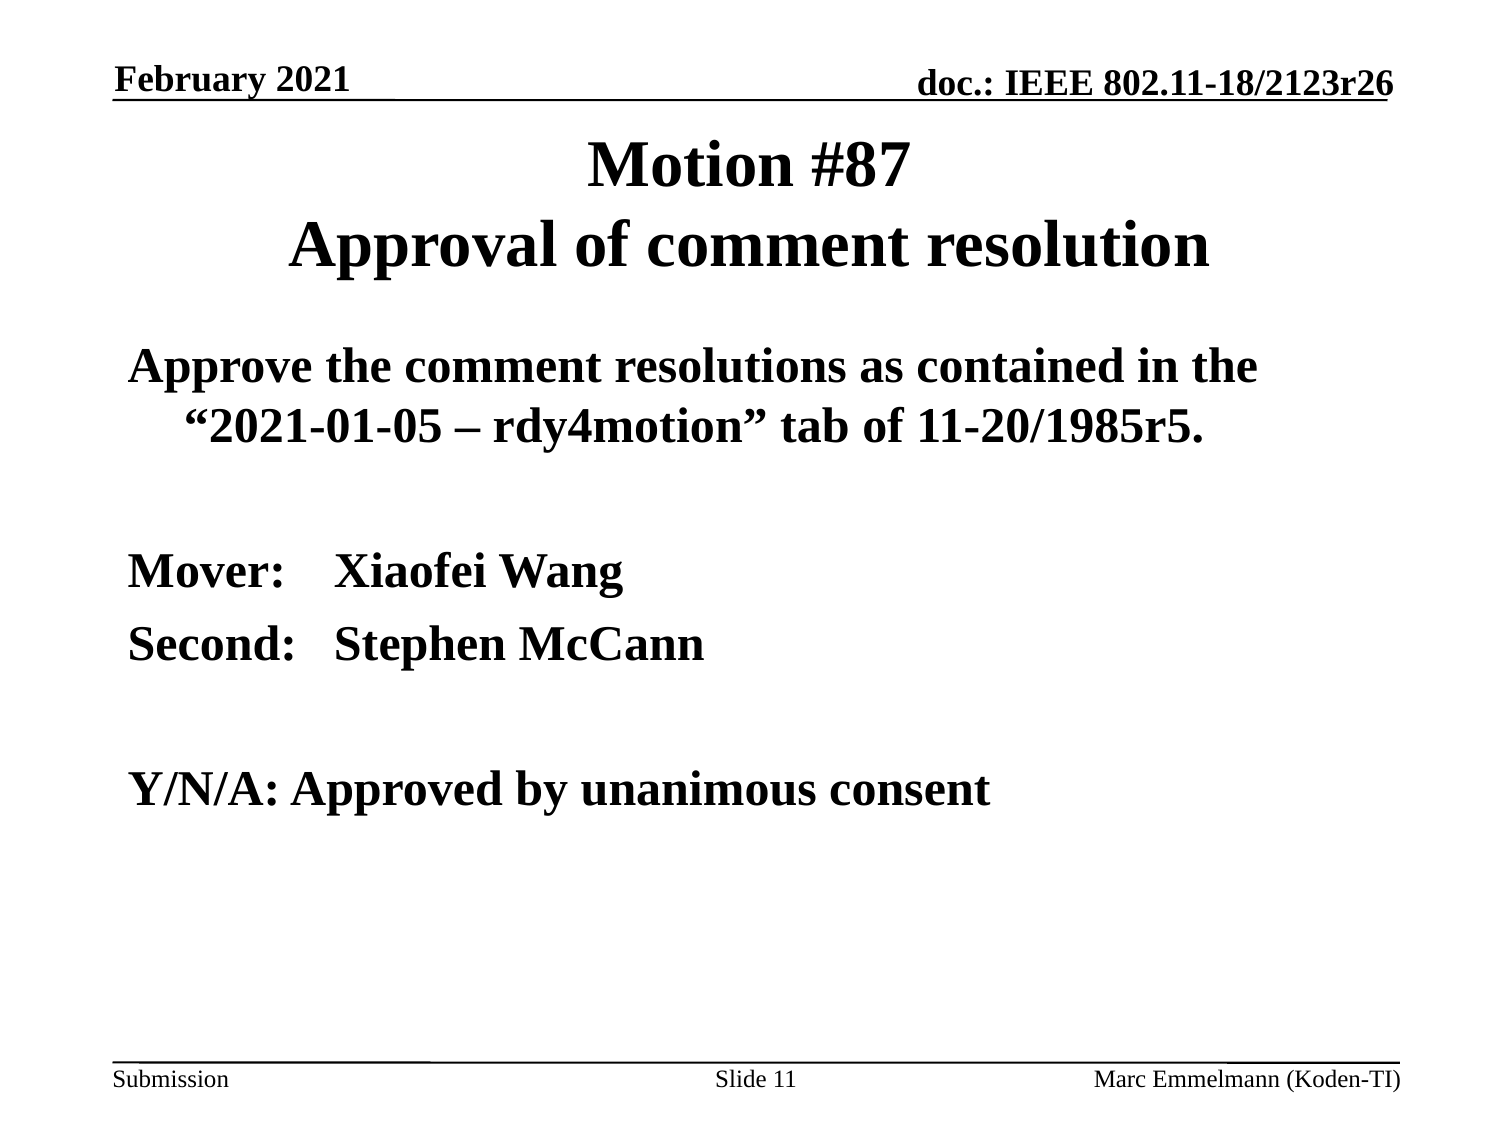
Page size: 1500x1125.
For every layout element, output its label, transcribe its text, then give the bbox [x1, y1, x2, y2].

footer Marc Emmelmann (Koden-TI) [878, 1061, 1402, 1093]
title Motion #87 Approval of comment resolution [112, 112, 1388, 288]
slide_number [114, 54, 423, 100]
list Approve the comment resolutions as contained in the “2021-01-05 – rdy4motion” tab of 11-20/1985r5. Mover: Xiaofei Wang Second: Stephen McCann Y/N/A: Approved by unanimous consent [112, 324, 1388, 1000]
slide_number Slide 11 [712, 1061, 800, 1123]
